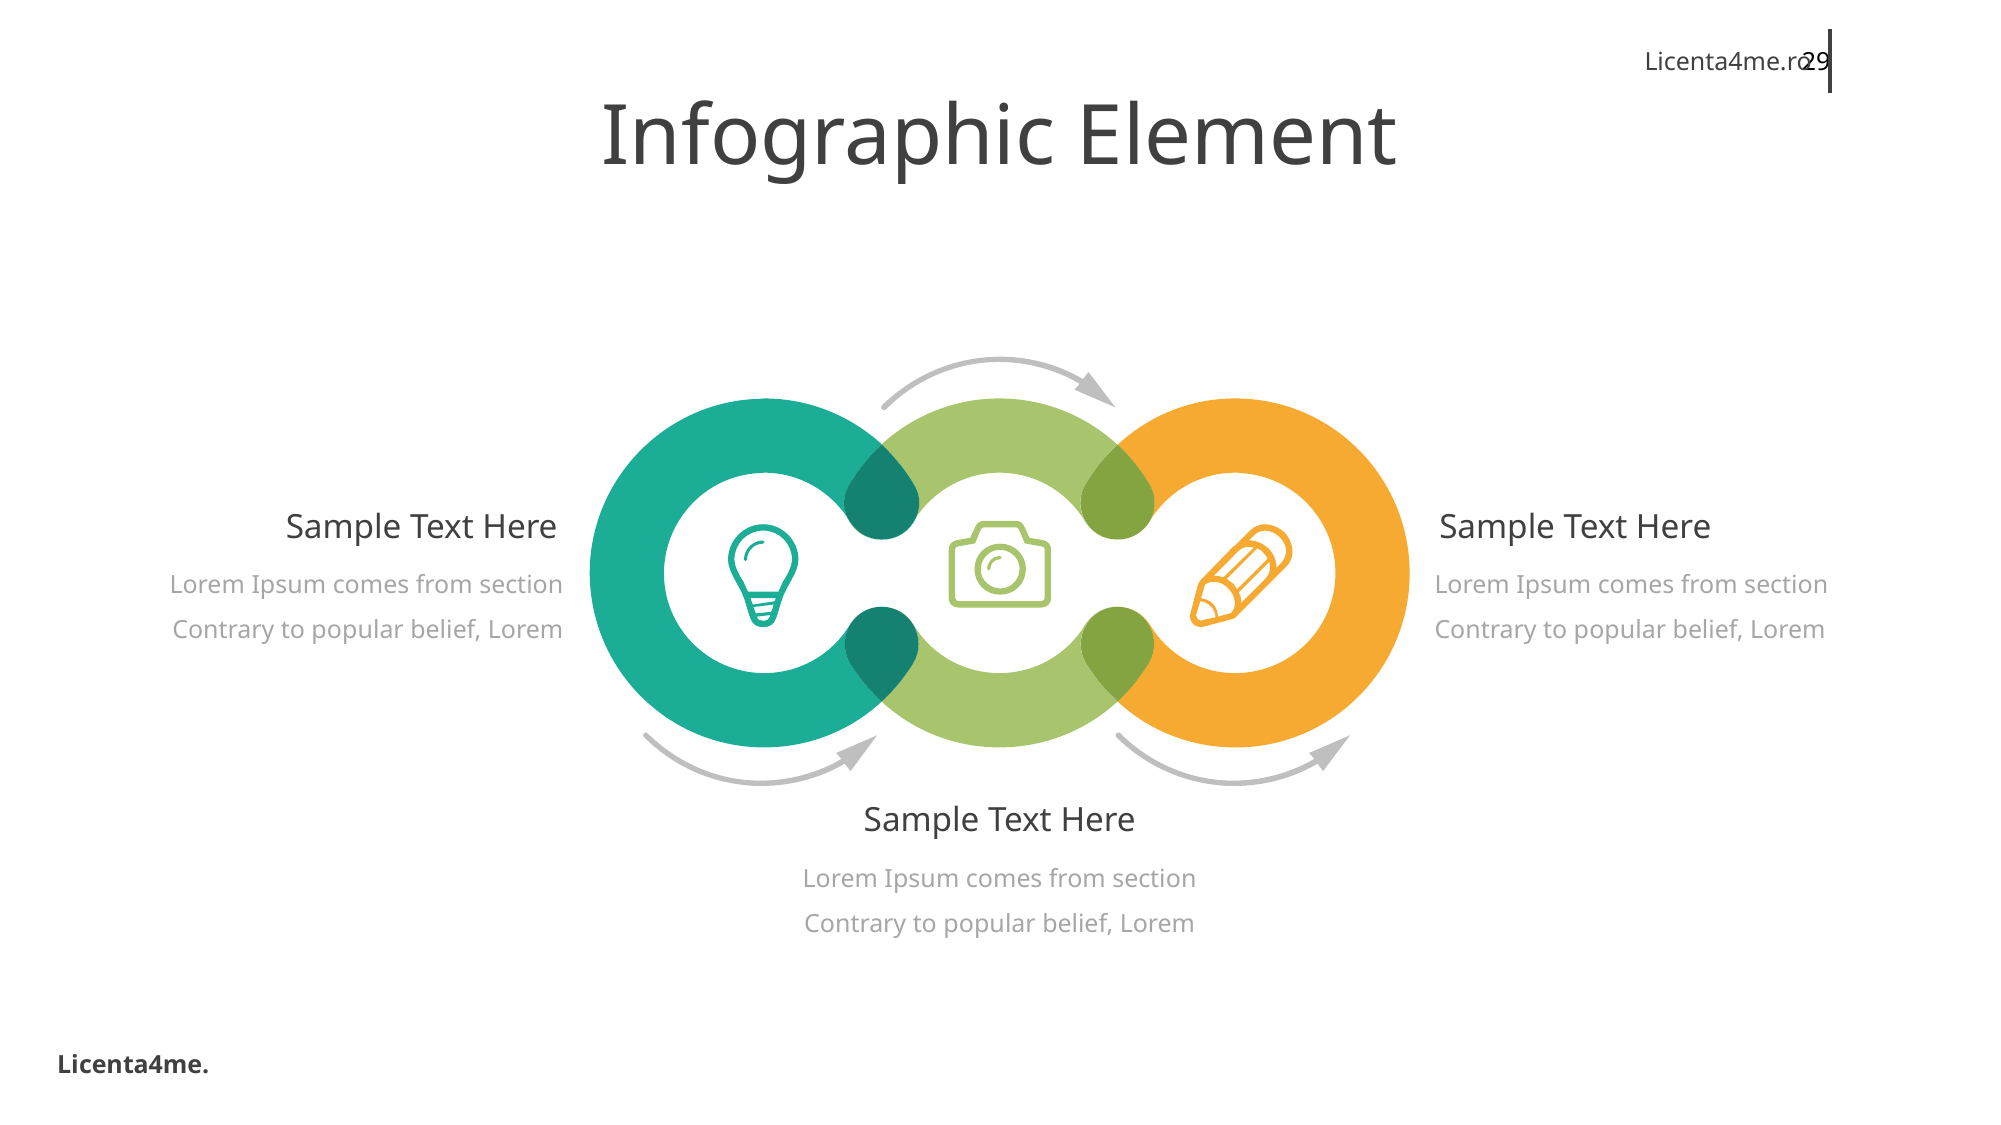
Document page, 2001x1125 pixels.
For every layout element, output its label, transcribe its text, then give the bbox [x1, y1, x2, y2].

text_box Sample Text Here [270, 477, 573, 546]
text_box [881, 356, 1116, 411]
text_box [882, 614, 1117, 748]
text_box [844, 606, 919, 702]
text_box Sample Text Here [1424, 477, 1727, 546]
text_box Lorem Ipsum comes from section Contrary to popular belief, Lorem [744, 839, 1256, 945]
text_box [948, 520, 1052, 608]
text_box [643, 732, 878, 786]
text_box Lorem Ipsum comes from section Contrary to popular belief, Lorem [67, 546, 579, 651]
text_box [1080, 606, 1155, 702]
text_box [844, 444, 920, 540]
text_box [1080, 444, 1155, 540]
text_box Sample Text Here [848, 771, 1151, 839]
text_box Infographic Element [587, 73, 1413, 189]
text_box [1189, 524, 1293, 628]
text_box [1118, 398, 1410, 748]
text_box [881, 398, 1117, 520]
text_box Lorem Ipsum comes from section Contrary to popular belief, Lorem [1419, 546, 1932, 651]
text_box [727, 524, 799, 628]
text_box [589, 398, 882, 748]
text_box [1115, 732, 1351, 786]
